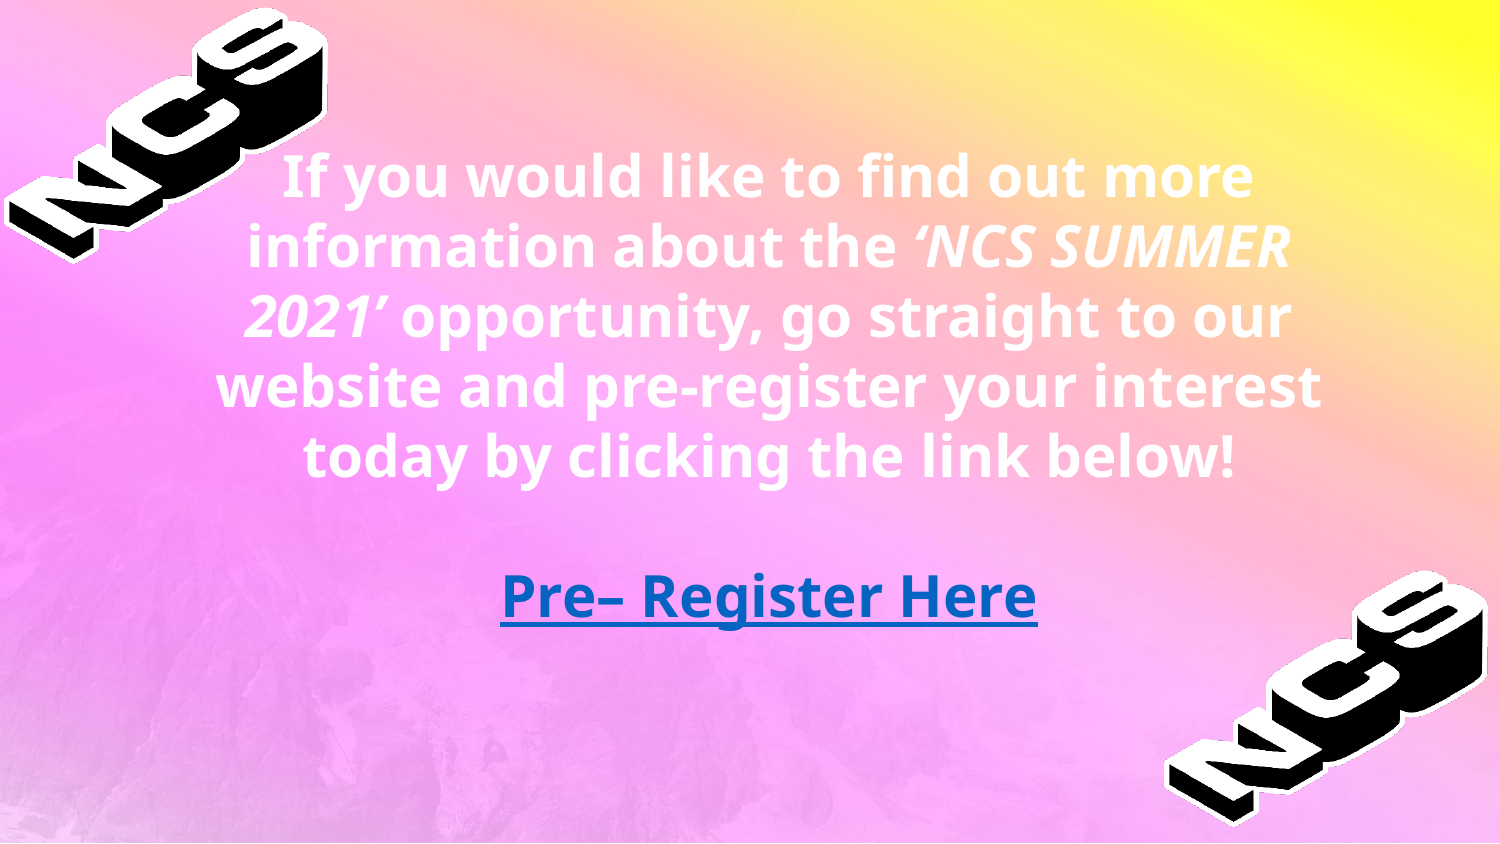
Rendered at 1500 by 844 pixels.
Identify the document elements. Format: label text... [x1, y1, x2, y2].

text_box If you would like to find out more information about the ‘NCS SUMMER 2021’ opportunity, go straight to our website and pre-register your interest today by clicking the link below! Pre– Register Here [191, 132, 1347, 647]
picture [0, 0, 1500, 844]
